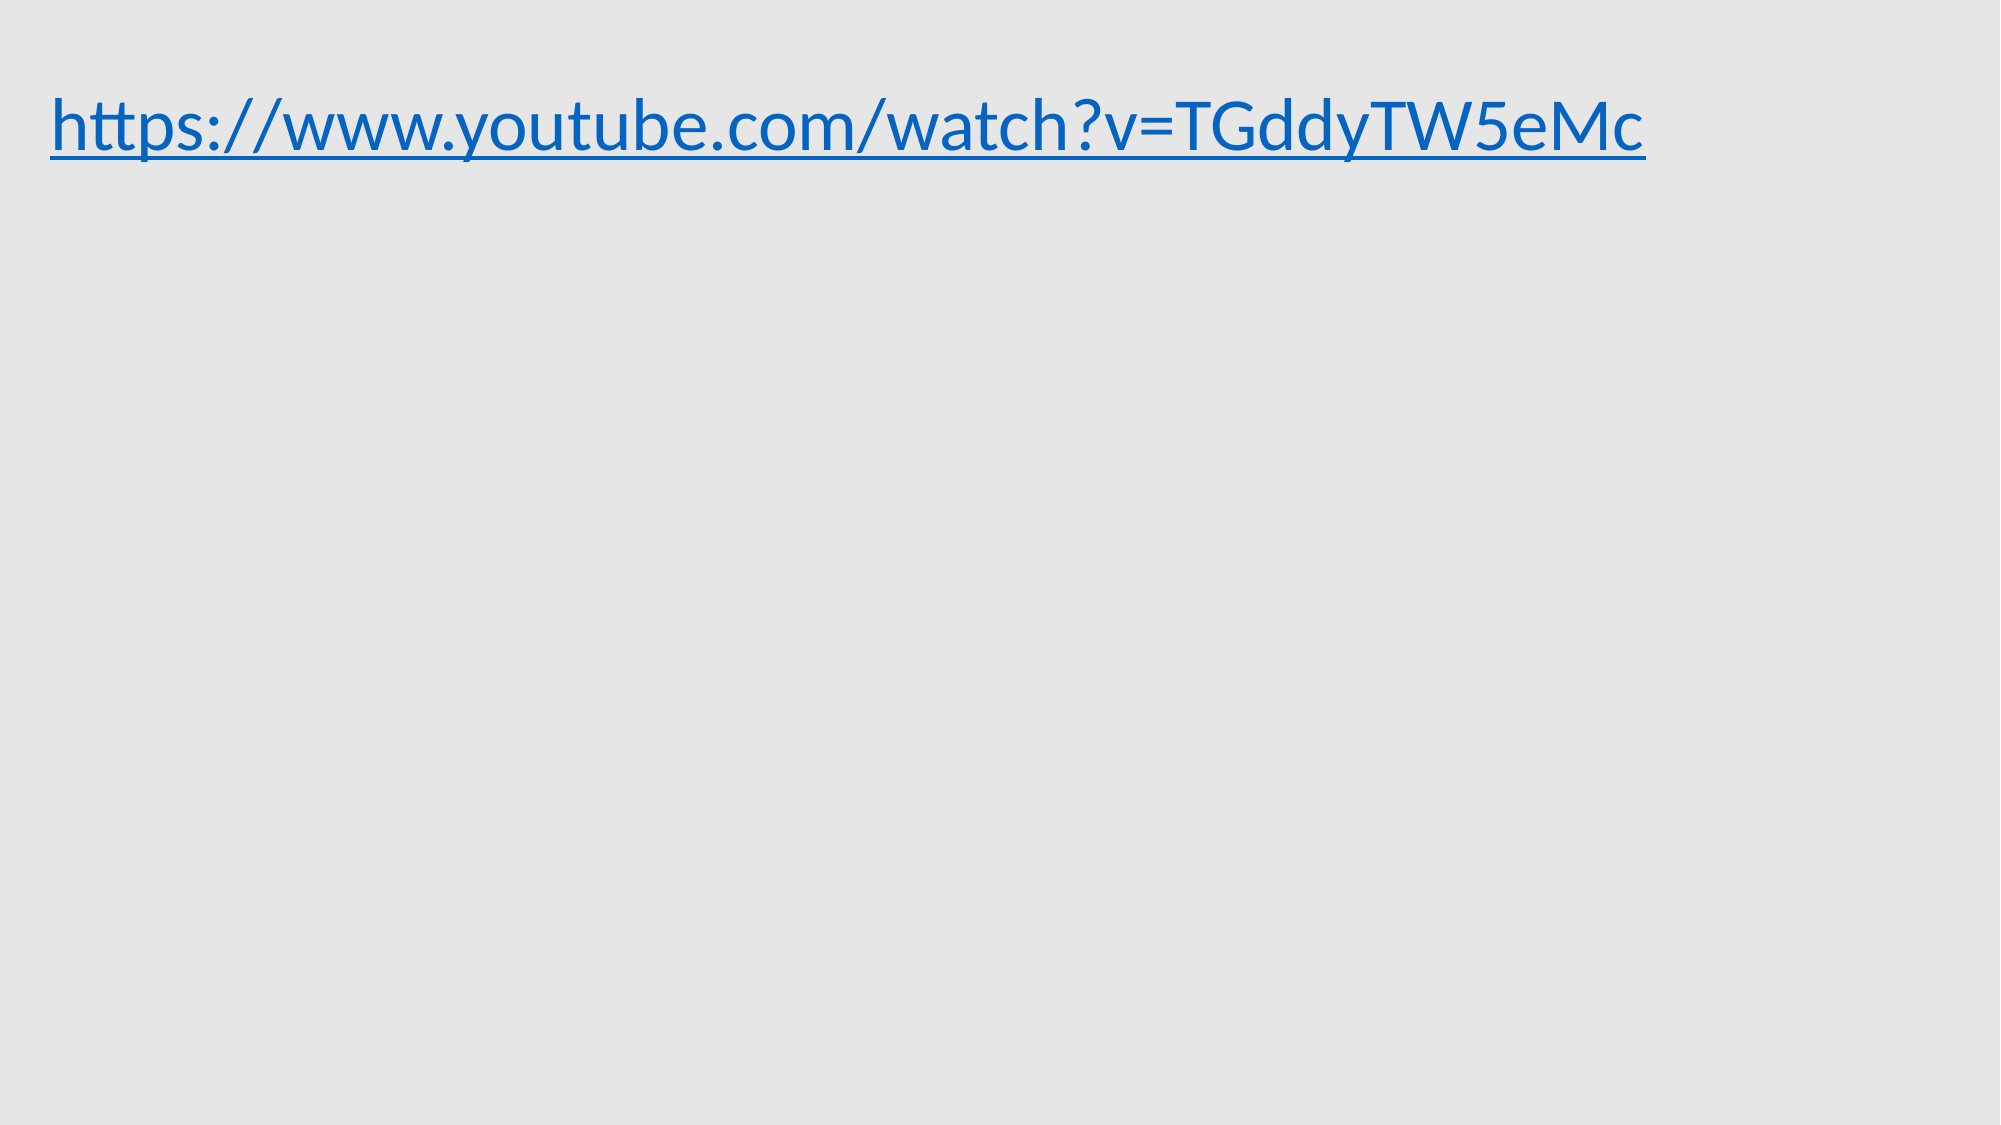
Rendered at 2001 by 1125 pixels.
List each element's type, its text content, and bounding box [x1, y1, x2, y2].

text_box https://www.youtube.com/watch?v=TGddyTW5eMc [35, 68, 1661, 173]
